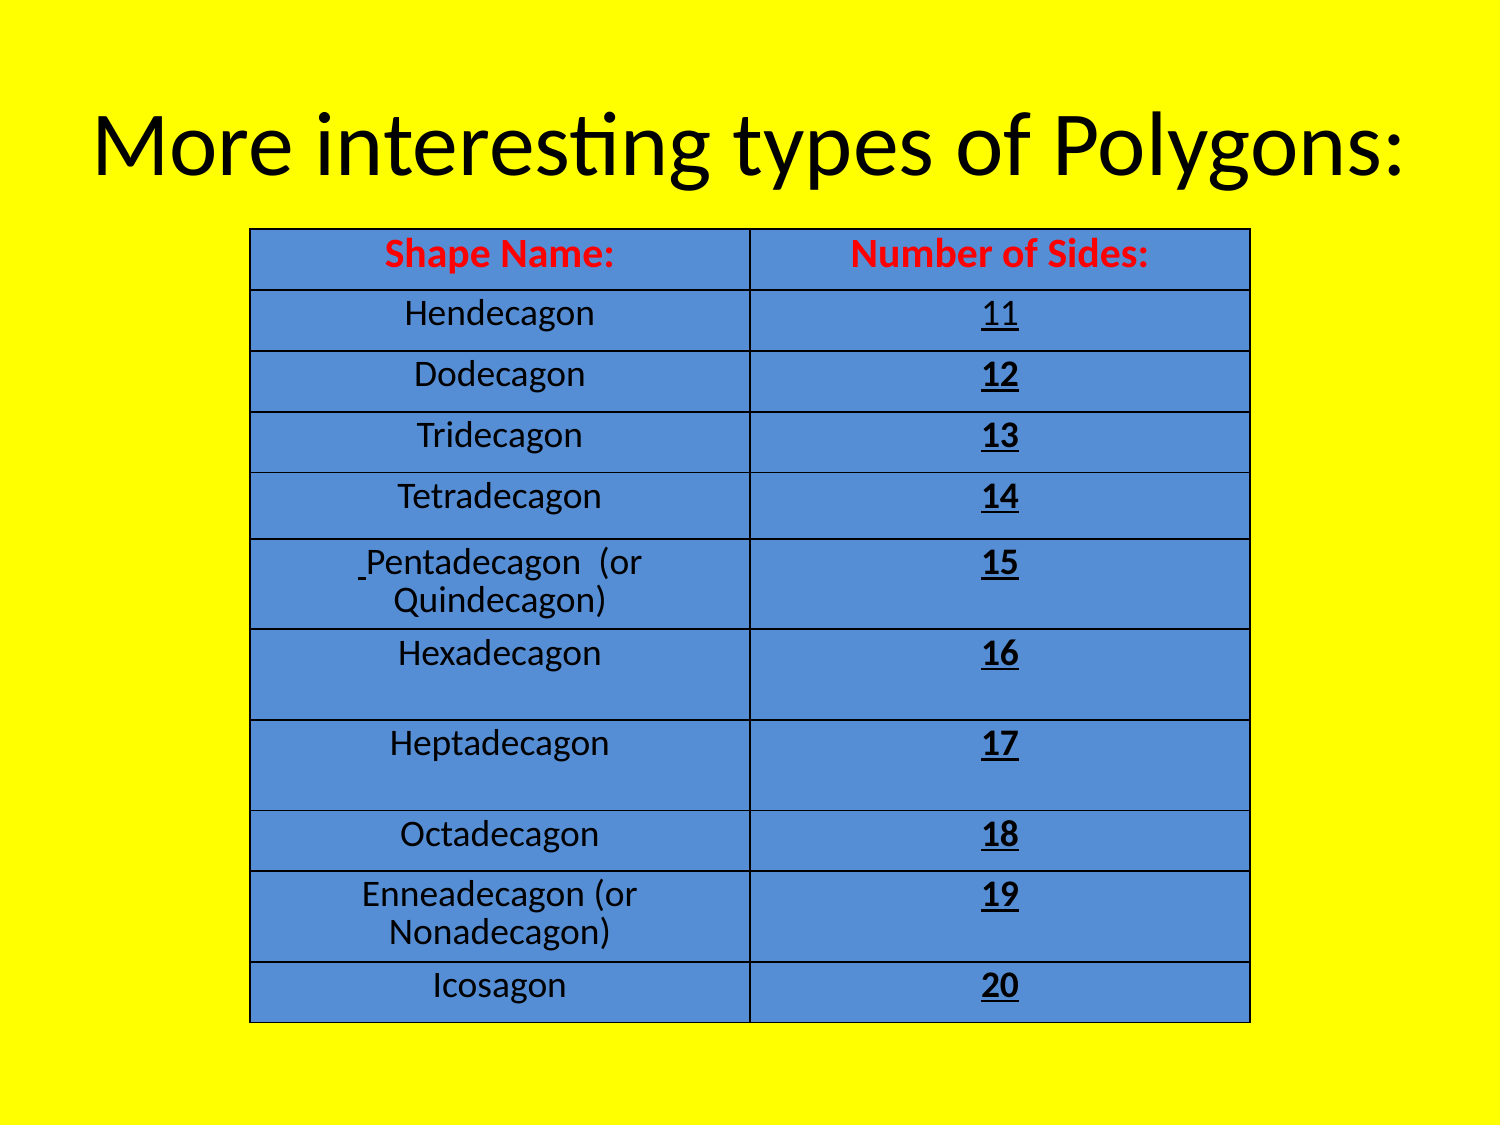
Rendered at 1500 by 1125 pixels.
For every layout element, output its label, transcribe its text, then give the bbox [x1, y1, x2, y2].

table_cell 11 [751, 291, 1249, 350]
table_cell Tetradecagon [251, 473, 749, 538]
table_cell Enneadecagon (or Nonadecagon) [251, 872, 749, 961]
table_cell 20 [751, 963, 1249, 1022]
table_cell Hendecagon [251, 291, 749, 350]
table_header Number of Sides: [751, 230, 1249, 289]
table_cell 13 [751, 413, 1249, 472]
table_cell 14 [751, 473, 1249, 538]
table_cell 19 [751, 872, 1249, 961]
table_cell 16 [751, 630, 1249, 719]
table_cell 12 [751, 352, 1249, 411]
table_cell 17 [751, 721, 1249, 810]
table_cell 15 [751, 540, 1249, 628]
table_cell Dodecagon [251, 352, 749, 411]
table_cell Tridecagon [251, 413, 749, 472]
table_cell 18 [751, 811, 1249, 870]
table_cell Pentadecagon (or Quindecagon) [251, 540, 749, 628]
table_cell Hexadecagon [251, 630, 749, 719]
table_cell Octadecagon [251, 811, 749, 870]
table_header Shape Name: [251, 230, 749, 289]
title More interesting types of Polygons: [74, 44, 1426, 233]
table_cell Icosagon [251, 963, 749, 1022]
table_cell Heptadecagon [251, 721, 749, 810]
